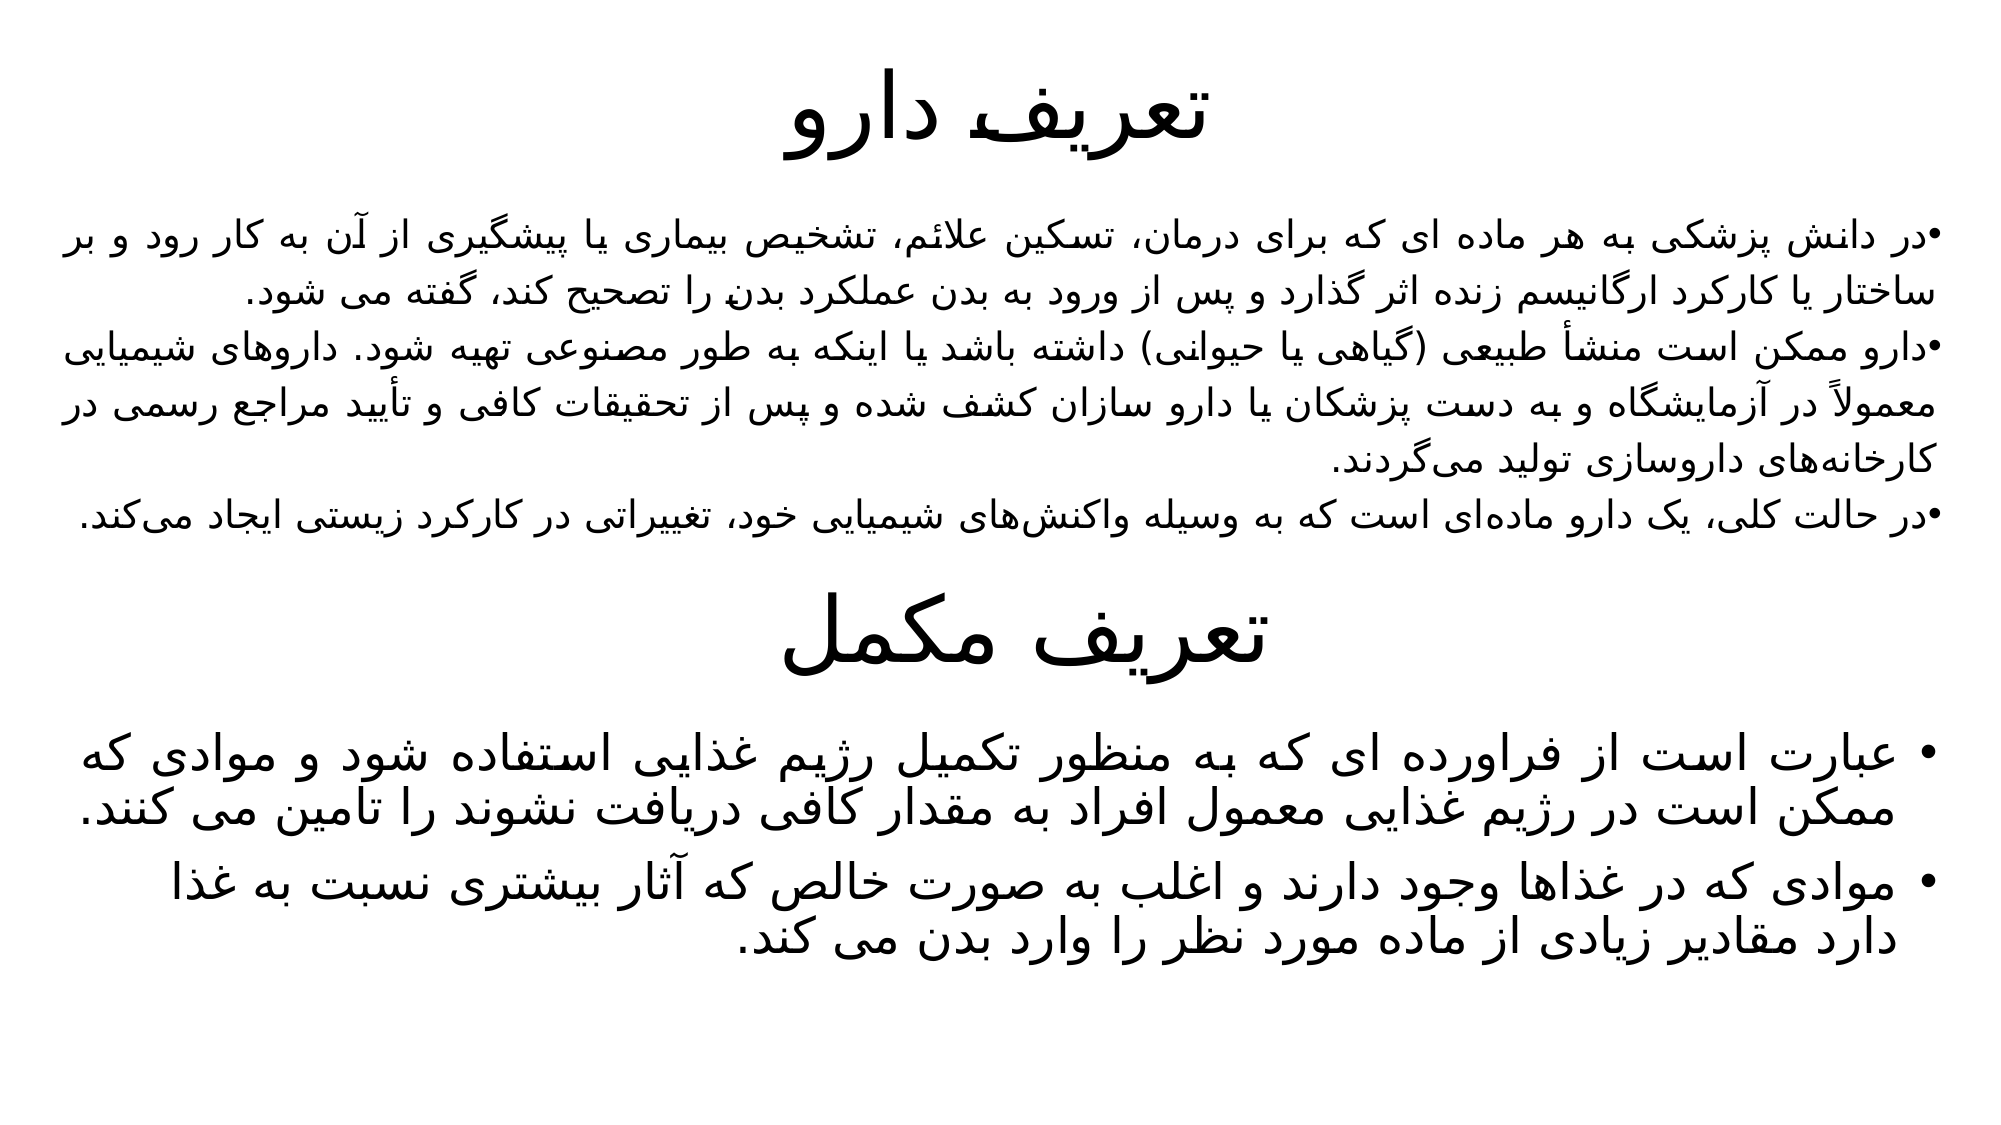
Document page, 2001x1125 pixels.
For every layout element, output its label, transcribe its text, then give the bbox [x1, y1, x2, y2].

title تعریف دارو [137, 0, 1863, 192]
text_box تعریف مکمل [162, 568, 1888, 698]
list در دانش پزشکی به هر ماده ‌ای که برای درمان، تسکین علائم، تشخیص بیماری یا پیشگیری از آن به کار رود و بر ساختار یا کارکرد ارگانیسم زنده اثر گذارد و پس از ورود به بدن عملکرد بدن را تصحیح کند، گفته می‌ شود. دارو ممکن است منشأ طبیعی (گیاهی یا حیوانی) داشته باشد یا اینکه به ‌طور مصنوعی تهیه شود. داروهای شیمیایی معمولاً در آزمایشگاه و به دست پزشکان یا دارو سازان کشف شده و پس از تحقیقات کافی و تأیید مراجع رسمی در کارخانه‌های داروسازی تولید می‌گردند. در حالت کلی، یک دارو ماده‌ای است که به وسیله واکنش‌های شیمیایی خود، تغییراتی در کارکرد زیستی ایجاد می‌کند. [47, 192, 1953, 553]
text_box عبارت است از فراورده ای که به منظور تکمیل رژیم غذایی استفاده شود و موادی که ممکن است در رژیم غذایی معمول افراد به مقدار کافی دریافت نشوند را تامین می کنند. موادی که در غذاها وجود دارند و اغلب به صورت خالص که آثار بیشتری نسبت به غذا دارد مقادیر زیادی از ماده مورد نظر را وارد بدن می کند. [62, 719, 1953, 1003]
